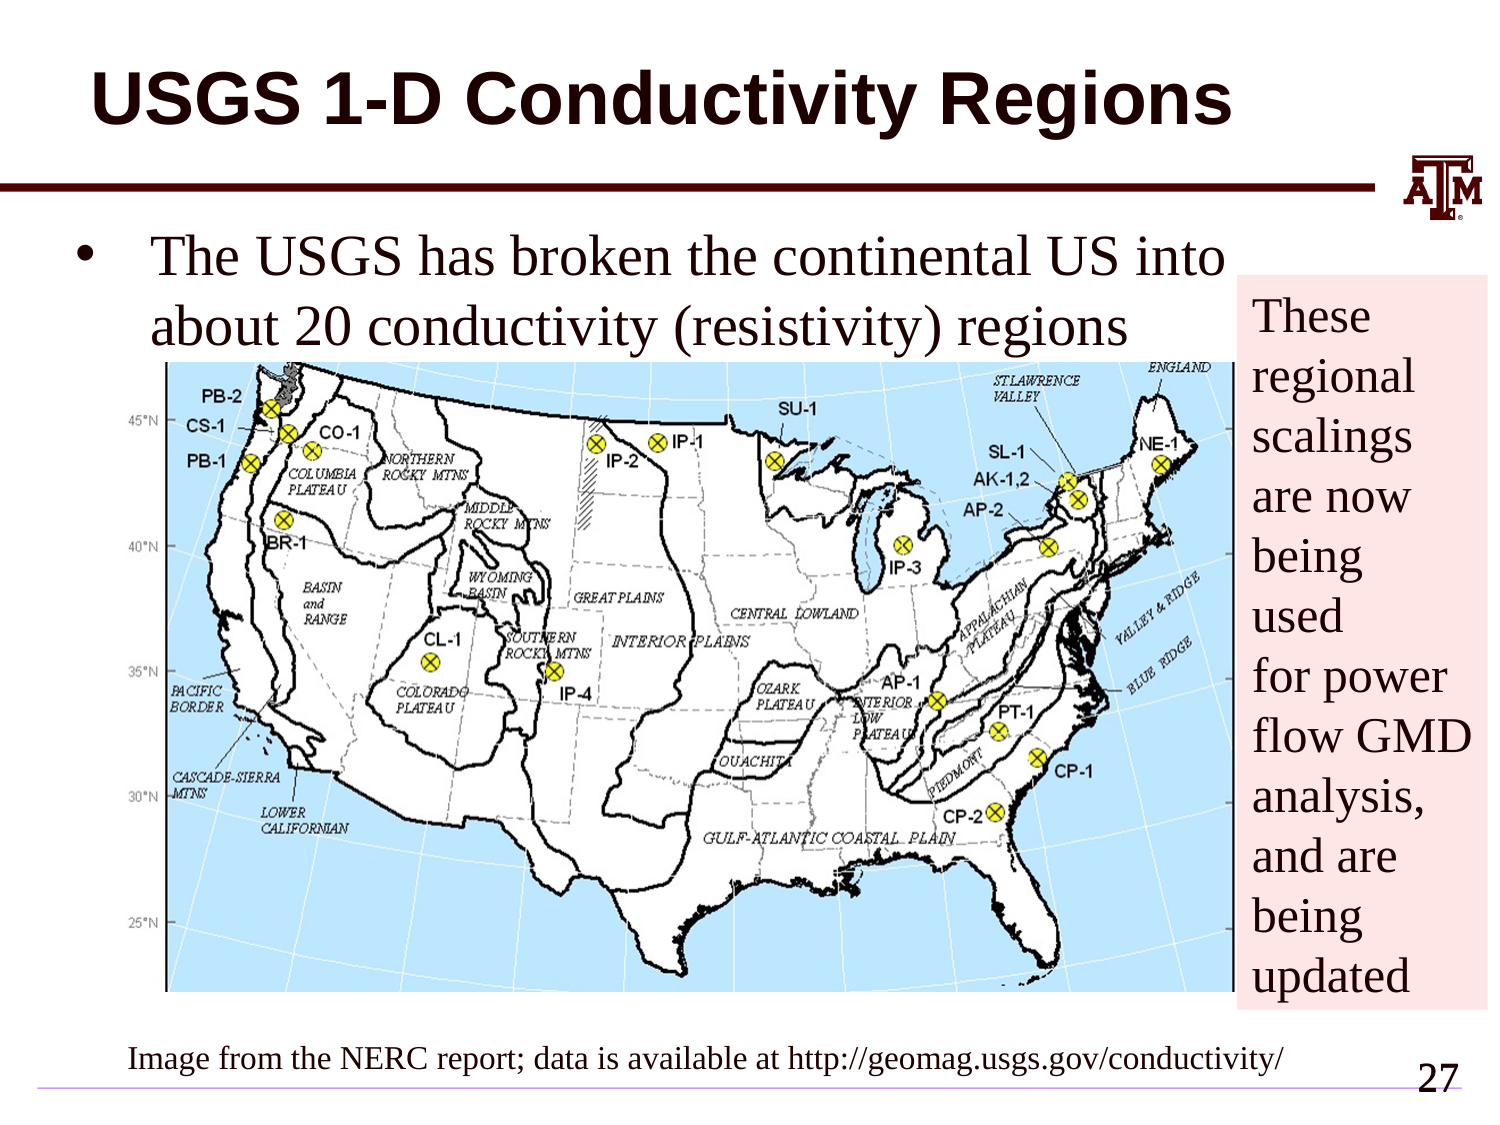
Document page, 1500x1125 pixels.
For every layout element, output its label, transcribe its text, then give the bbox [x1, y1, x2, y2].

text_box These regional scalings are now being used for power flow GMD analysis, and are being updated [1237, 274, 1488, 1010]
title USGS 1-D Conductivity Regions [74, 12, 1388, 188]
picture [1392, 137, 1493, 238]
picture [79, 362, 1281, 992]
text_box Image from the NERC report; data is available at http://geomag.usgs.gov/conductivity/ [112, 1029, 1363, 1084]
list The USGS has broken the continental US into about 20 conductivity (resistivity) regions [59, 209, 1373, 413]
text_box 26 [1162, 1037, 1475, 1113]
